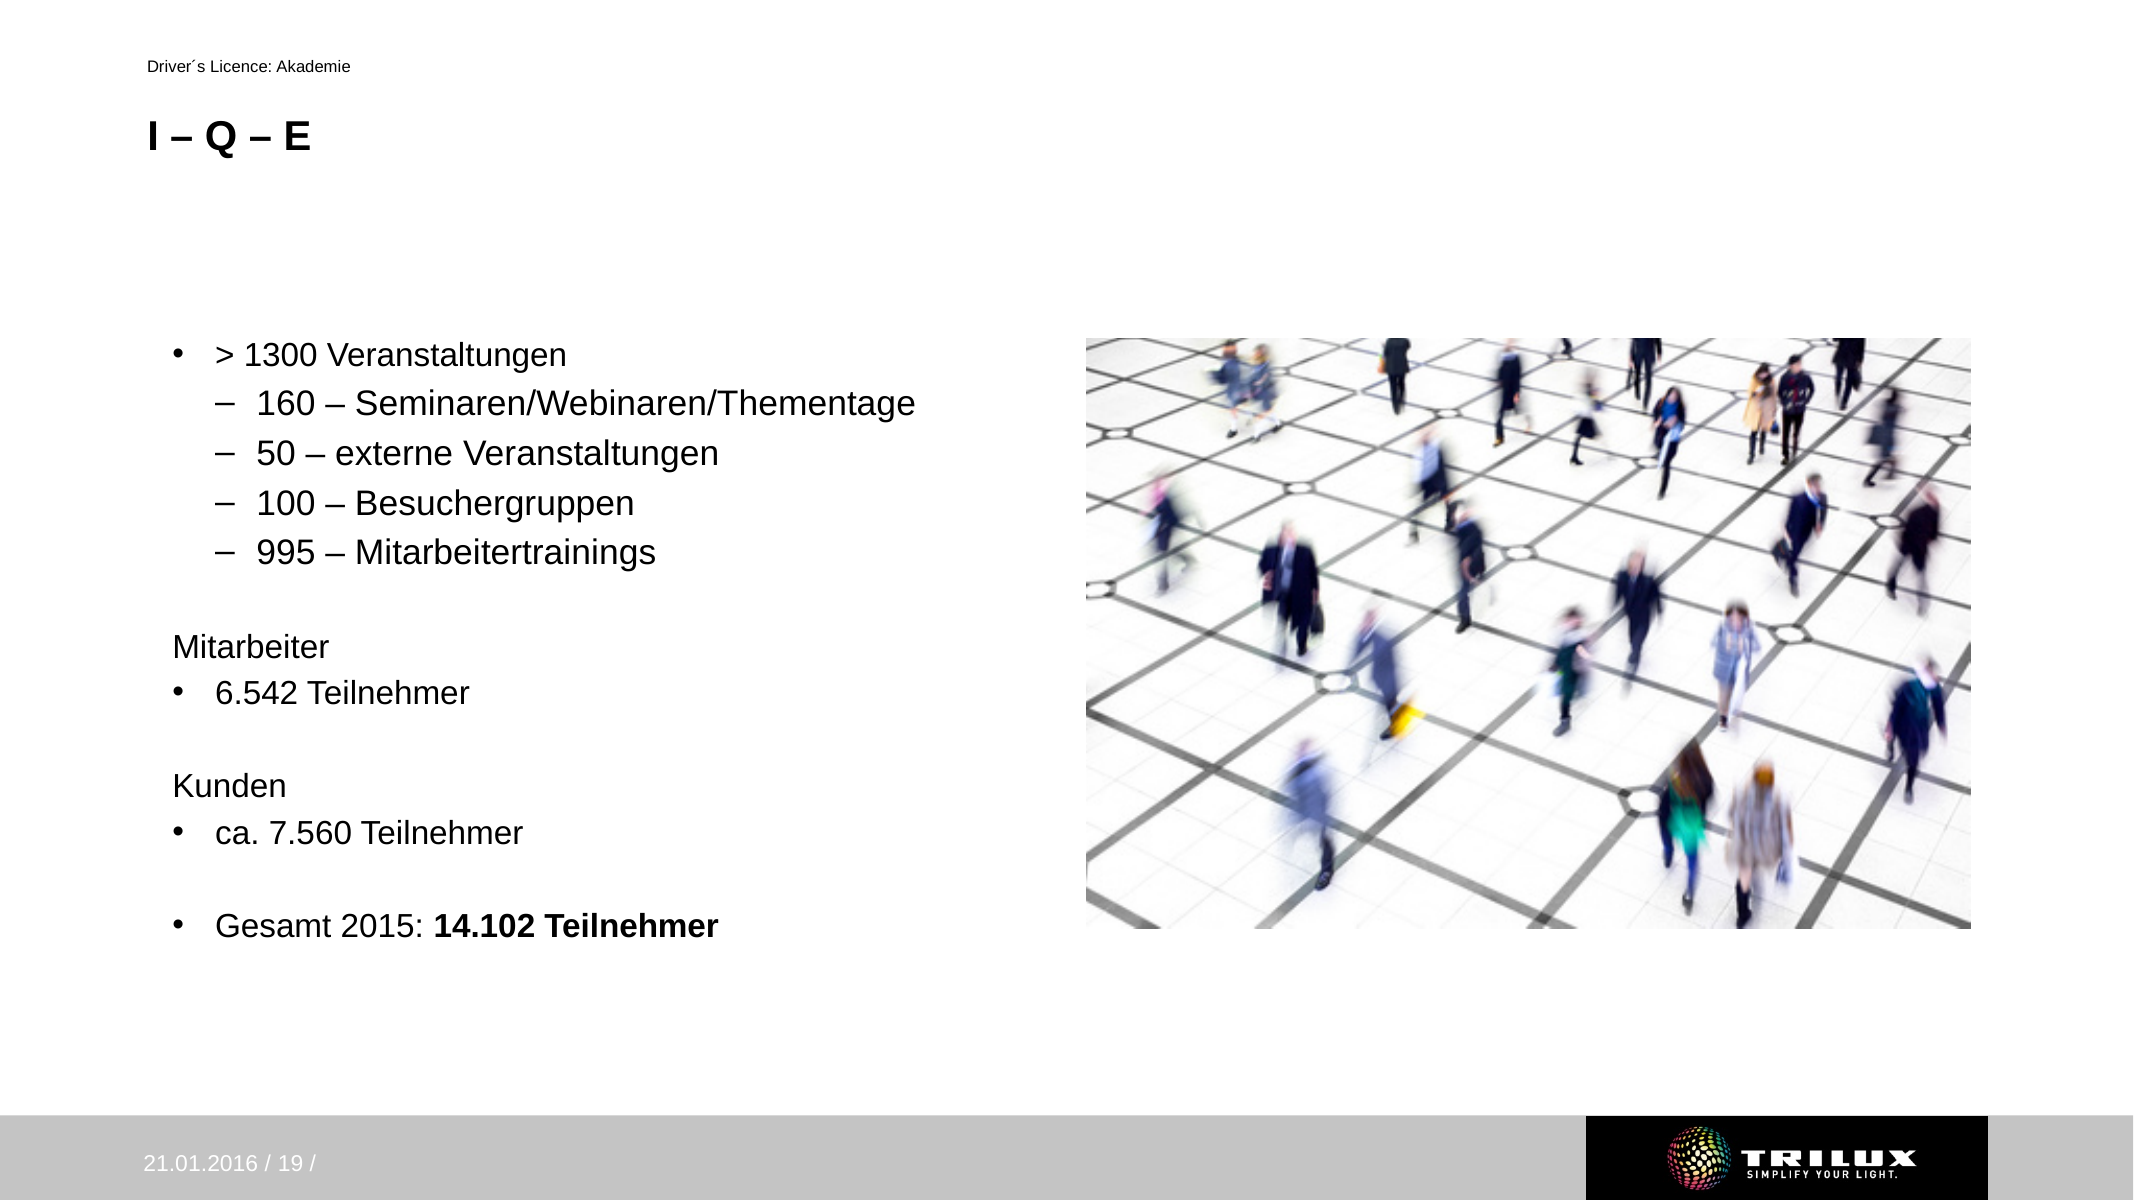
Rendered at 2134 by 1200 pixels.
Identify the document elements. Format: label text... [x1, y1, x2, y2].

text_box > 1300 Veranstaltungen 160 – Seminaren/Webinaren/Thementage 50 – externe Veranstaltungen 100 – Besuchergruppen 995 – Mitarbeitertrainings Mitarbeiter 6.542 Teilnehmer Kunden ca. 7.560 Teilnehmer Gesamt 2015: 14.102 Teilnehmer [150, 322, 1075, 995]
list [1086, 338, 1971, 929]
picture [1586, 1116, 1988, 1200]
title I – q – E [125, 97, 1991, 298]
list Driver´s Licence: Akademie [125, 45, 1991, 96]
